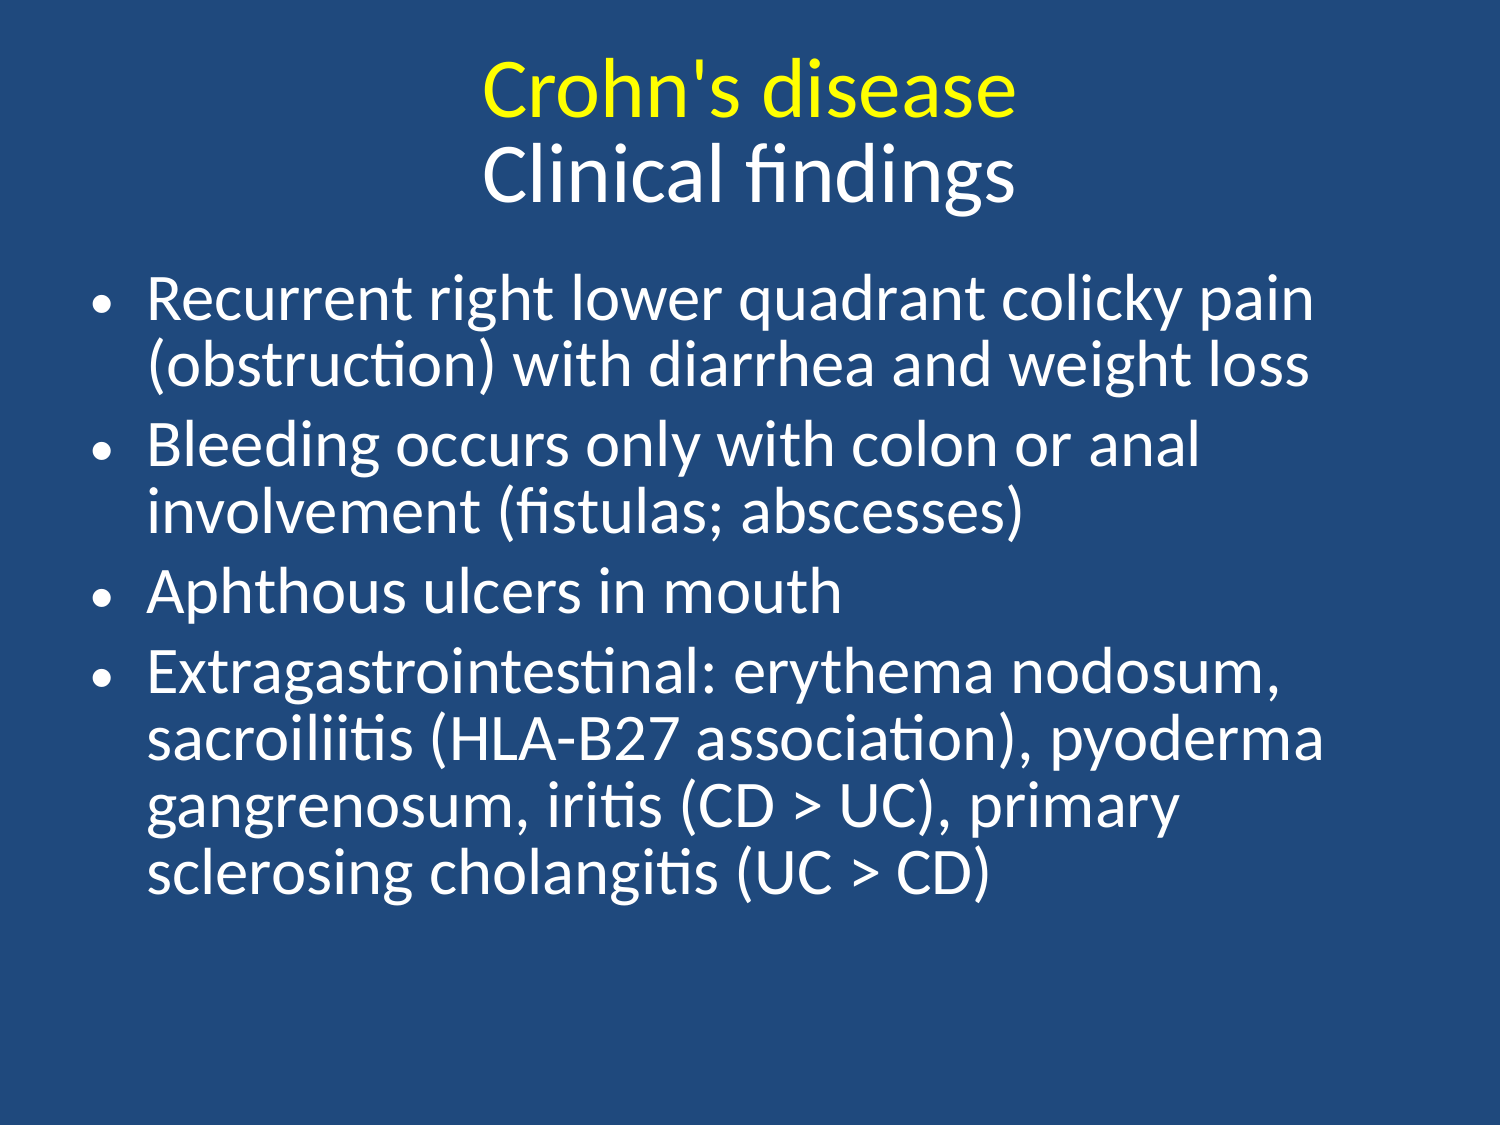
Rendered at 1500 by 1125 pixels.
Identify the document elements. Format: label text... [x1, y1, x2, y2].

list Recurrent right lower quadrant colicky pain (obstruction) with diarrhea and weight loss Bleeding occurs only with colon or anal involvement (fistulas; abscesses) Aphthous ulcers in mouth Extragastrointestinal: erythema nodosum, sacroiliitis (HLA-B27 association), pyoderma gangrenosum, iritis (CD > UC), primary sclerosing cholangitis (UC > CD) [75, 262, 1425, 1005]
title Crohn's disease Clinical findings [75, 45, 1425, 233]
